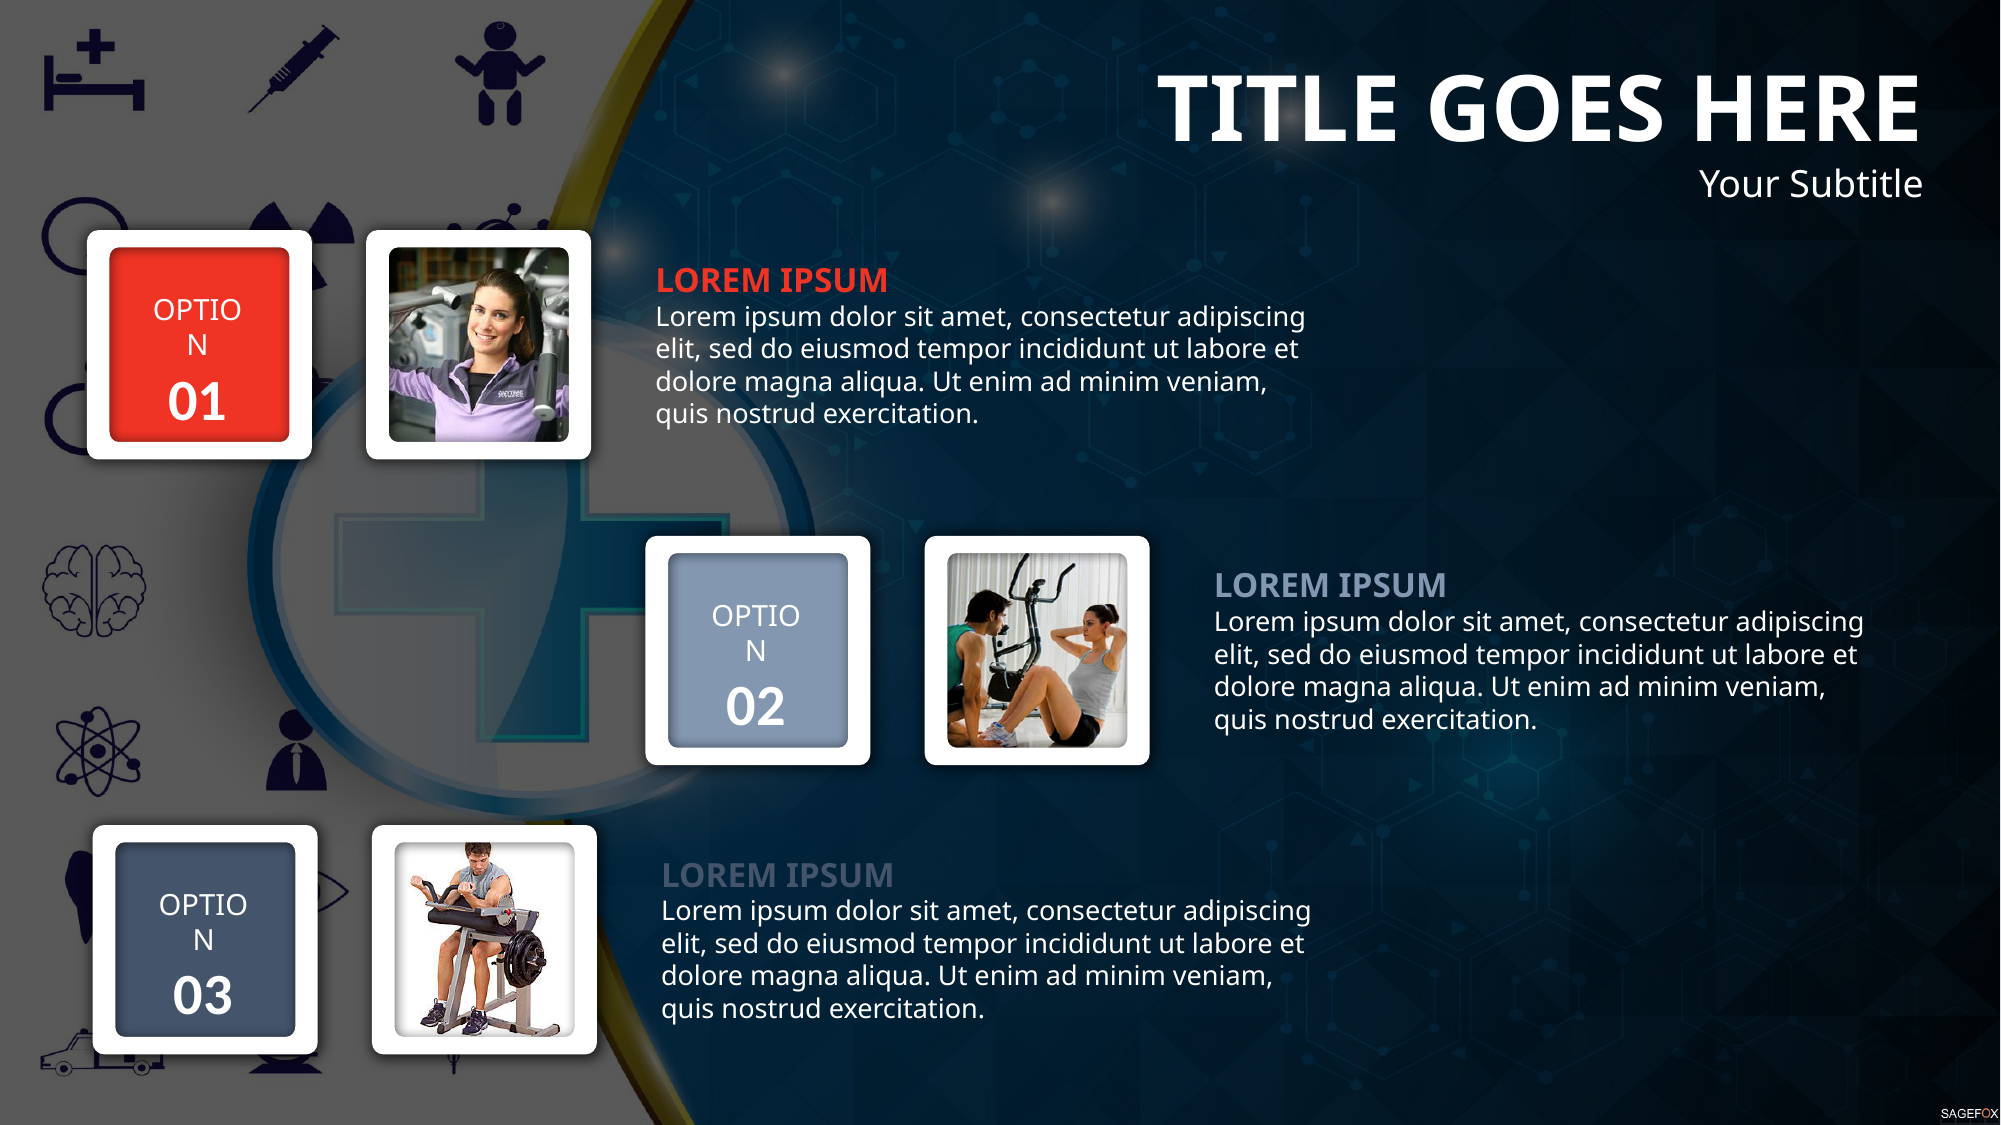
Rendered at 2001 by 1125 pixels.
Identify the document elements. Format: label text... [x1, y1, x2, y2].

text_box TITLE GOES HERE Your Subtitle [1035, 42, 1939, 212]
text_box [371, 825, 597, 1055]
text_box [366, 230, 592, 460]
text_box LOREM IPSUM Lorem ipsum dolor sit amet, consectetur adipiscing elit, sed do eiusmod tempor incididunt ut labore et dolore magna aliqua. Ut enim ad minim veniam, quis nostrud exercitation. [651, 848, 1336, 1029]
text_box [92, 825, 318, 1055]
text_box LOREM IPSUM Lorem ipsum dolor sit amet, consectetur adipiscing elit, sed do eiusmod tempor incididunt ut labore et dolore magna aliqua. Ut enim ad minim veniam, quis nostrud exercitation. [645, 253, 1330, 434]
picture [0, 0, 2001, 1125]
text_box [86, 230, 312, 460]
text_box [924, 535, 1150, 766]
text_box LOREM IPSUM Lorem ipsum dolor sit amet, consectetur adipiscing elit, sed do eiusmod tempor incididunt ut labore et dolore magna aliqua. Ut enim ad minim veniam, quis nostrud exercitation. [1204, 559, 1889, 740]
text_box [645, 535, 871, 766]
